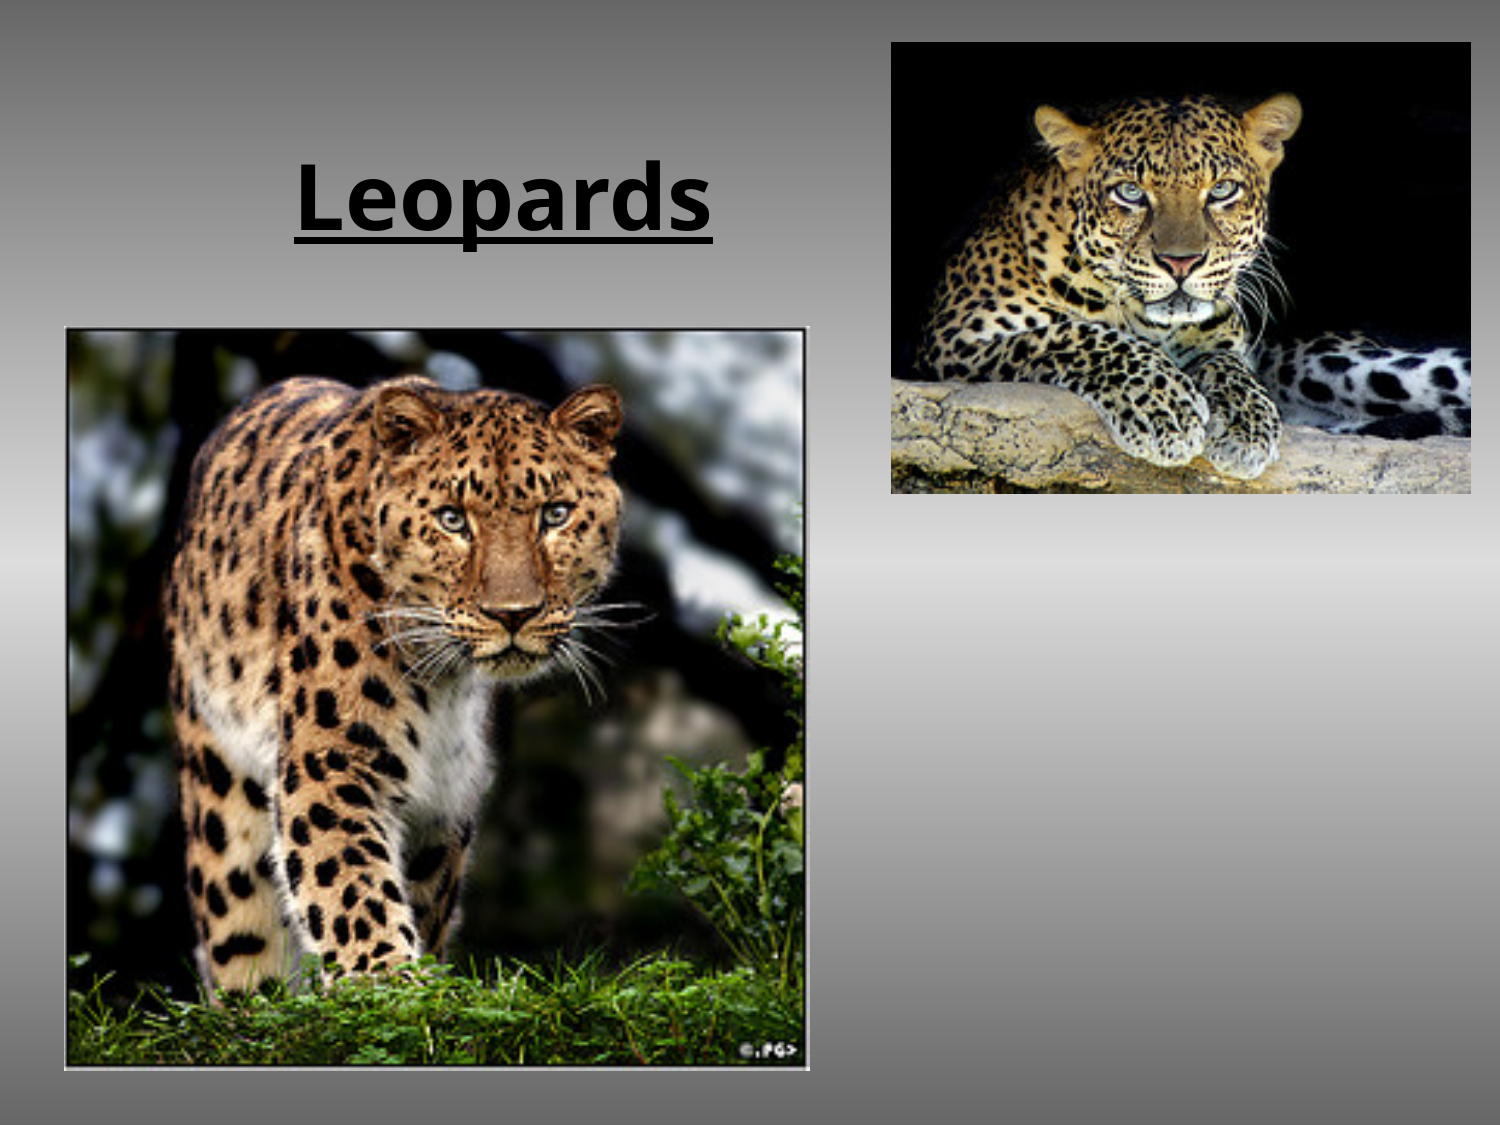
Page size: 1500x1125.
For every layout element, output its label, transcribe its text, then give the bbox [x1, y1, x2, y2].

picture [64, 326, 810, 1071]
picture [891, 42, 1471, 494]
title Leopards [112, 99, 886, 288]
